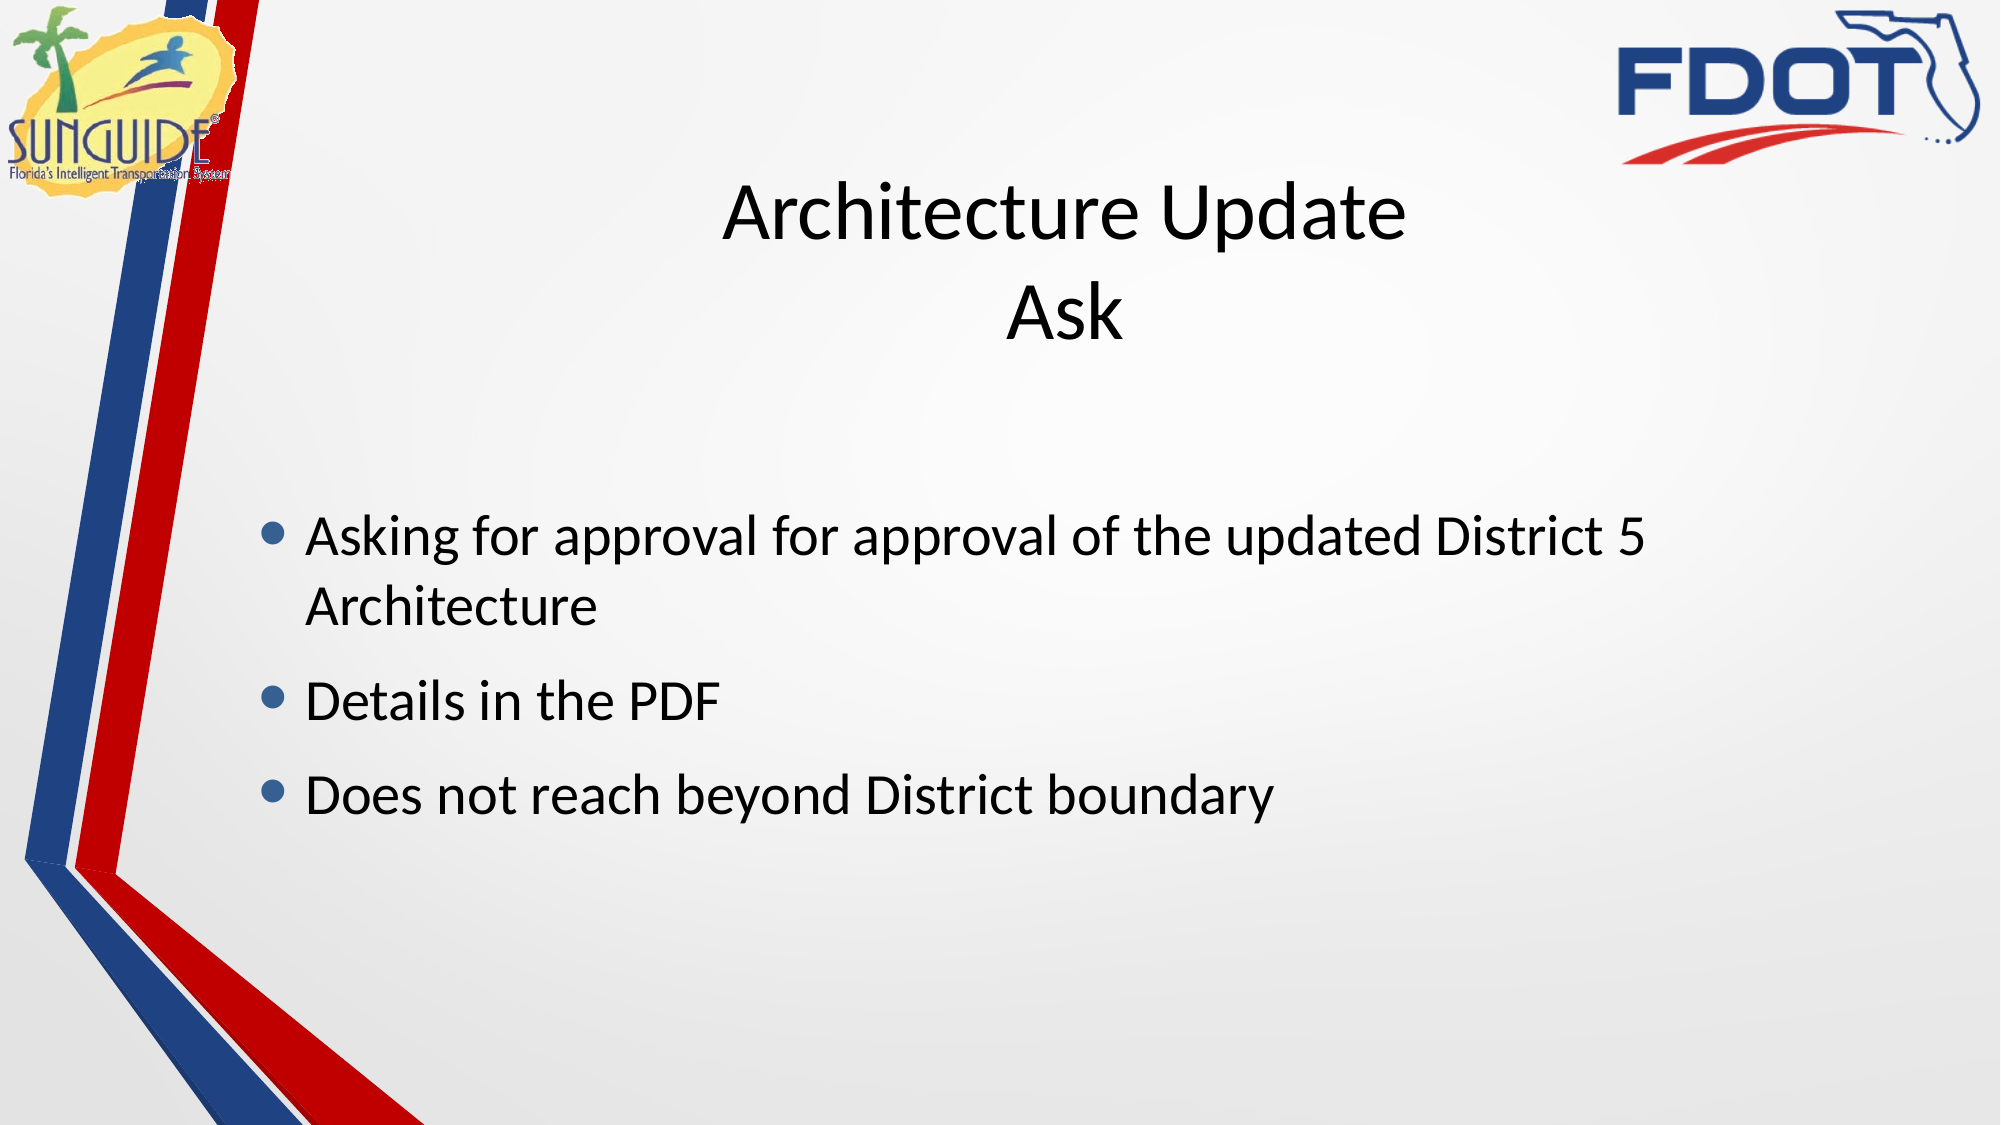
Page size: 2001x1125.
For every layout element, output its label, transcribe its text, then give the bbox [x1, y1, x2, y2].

list Asking for approval for approval of the updated District 5 Architecture Details in the PDF Does not reach beyond District boundary [243, 373, 1887, 950]
picture [2, 0, 249, 209]
title Architecture Update Ask [243, 112, 1887, 373]
picture [1611, 0, 1983, 172]
